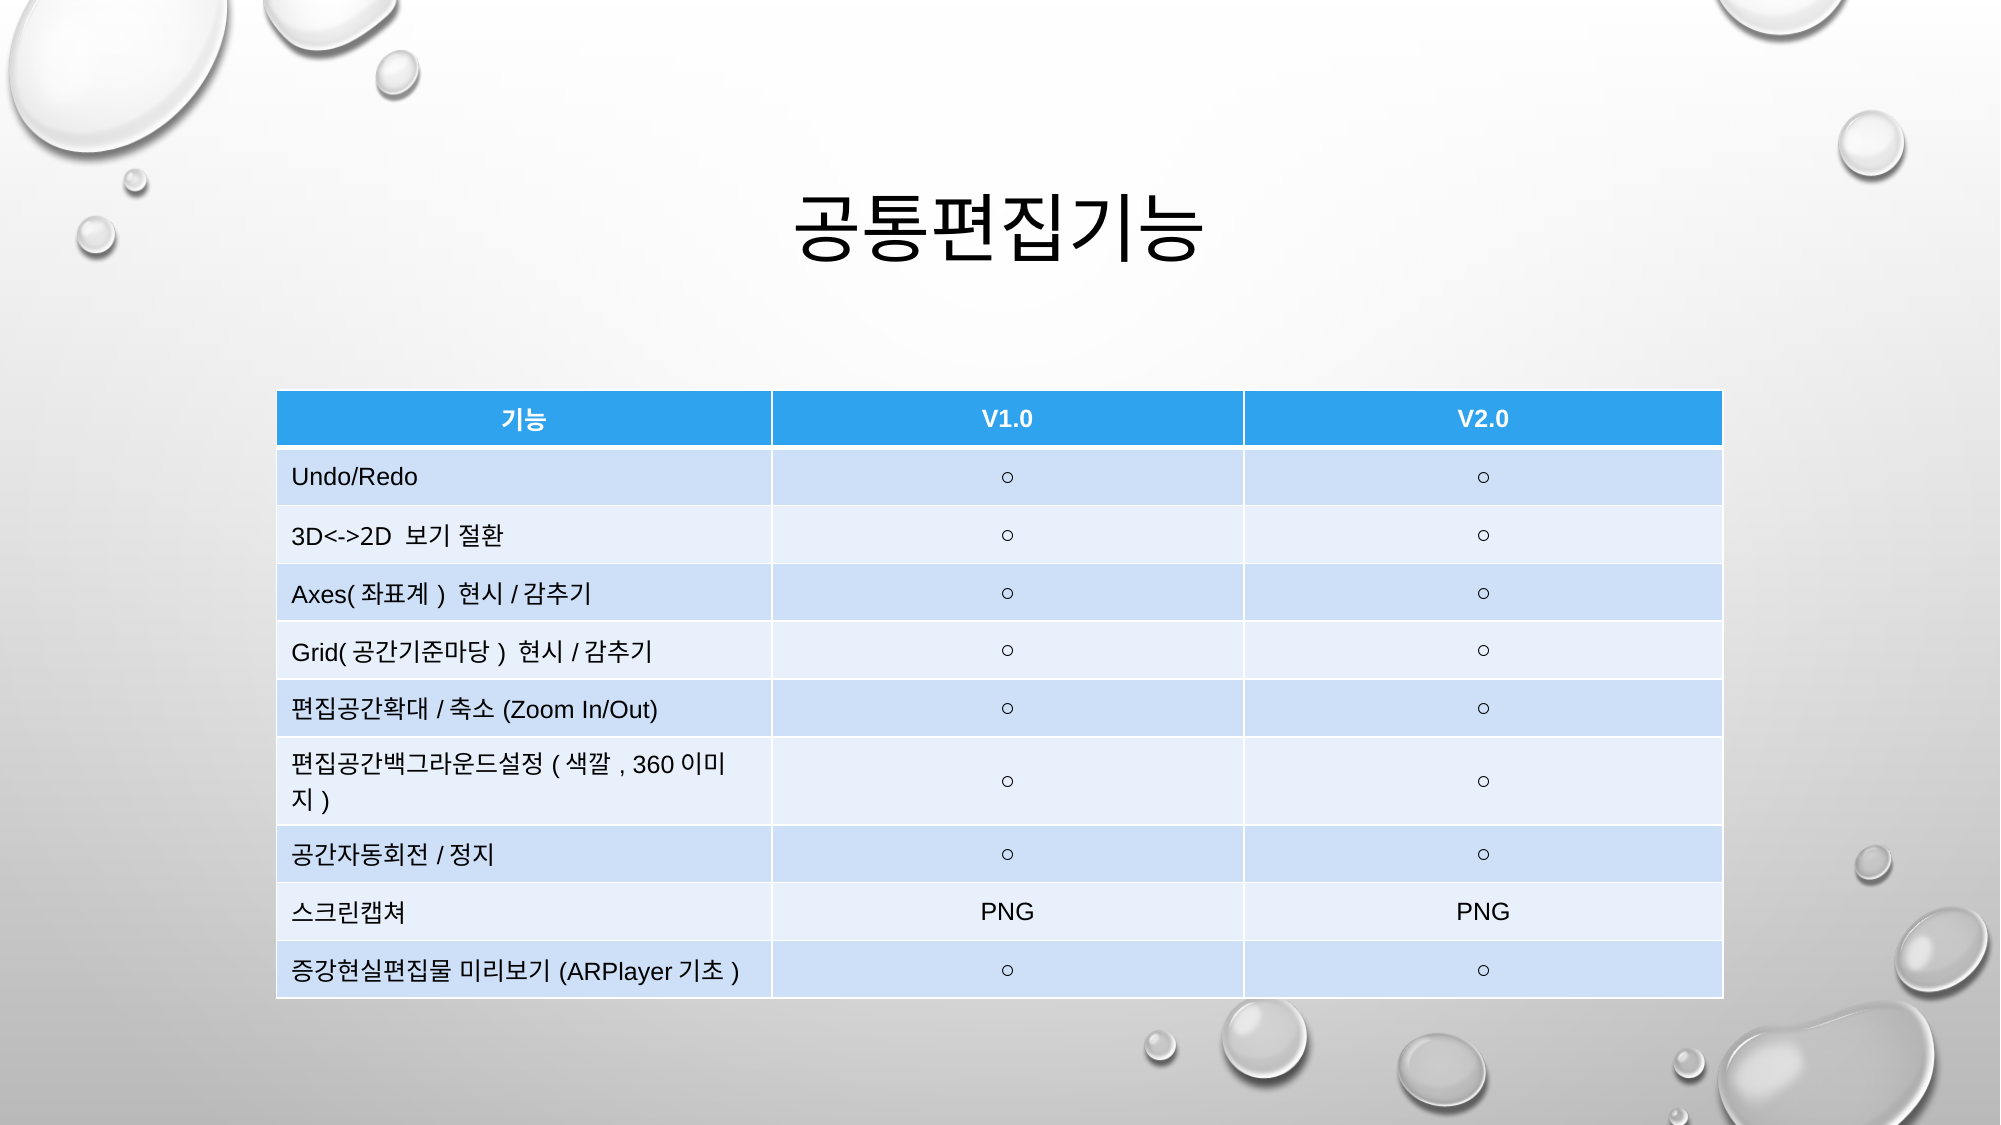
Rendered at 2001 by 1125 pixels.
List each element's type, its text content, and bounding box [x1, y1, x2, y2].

table_cell PNG [773, 883, 1243, 940]
table_cell 3D<->2D 보기 절환 [277, 506, 771, 563]
table_header V1.0 [773, 391, 1243, 445]
table_cell ○ [1245, 826, 1722, 882]
table_cell ○ [773, 622, 1243, 678]
table_cell ○ [773, 680, 1243, 736]
title 공통편집기능 [149, 101, 1851, 364]
table_cell ○ [773, 941, 1243, 997]
table_cell ○ [773, 738, 1243, 824]
picture [0, 0, 2000, 1125]
table_cell ○ [1245, 941, 1722, 997]
table_cell Grid(공간기준마당) 현시/감추기 [277, 622, 771, 678]
table_cell ○ [1245, 450, 1722, 505]
table_cell ○ [1245, 506, 1722, 563]
table_cell 편집공간백그라운드설정(색깔, 360이미지) [277, 738, 771, 824]
table_cell ○ [1245, 622, 1722, 678]
table_header V2.0 [1245, 391, 1722, 445]
table_cell PNG [1245, 883, 1722, 940]
table_header 기능 [277, 391, 771, 445]
table_cell 증강현실편집물 미리보기(ARPlayer기초) [277, 941, 771, 997]
table_cell ○ [1245, 680, 1722, 736]
table_cell ○ [773, 450, 1243, 505]
table_cell 공간자동회전/정지 [277, 826, 771, 882]
table_cell ○ [1245, 738, 1722, 824]
table_cell ○ [773, 506, 1243, 563]
table_cell 편집공간확대/축소(Zoom In/Out) [277, 680, 771, 736]
table_cell ○ [773, 564, 1243, 620]
table_cell ○ [773, 826, 1243, 882]
table_cell 스크린캡쳐 [277, 883, 771, 940]
table_cell ○ [1245, 564, 1722, 620]
table_cell Undo/Redo [277, 450, 771, 505]
table_cell Axes(좌표계) 현시/감추기 [277, 564, 771, 620]
